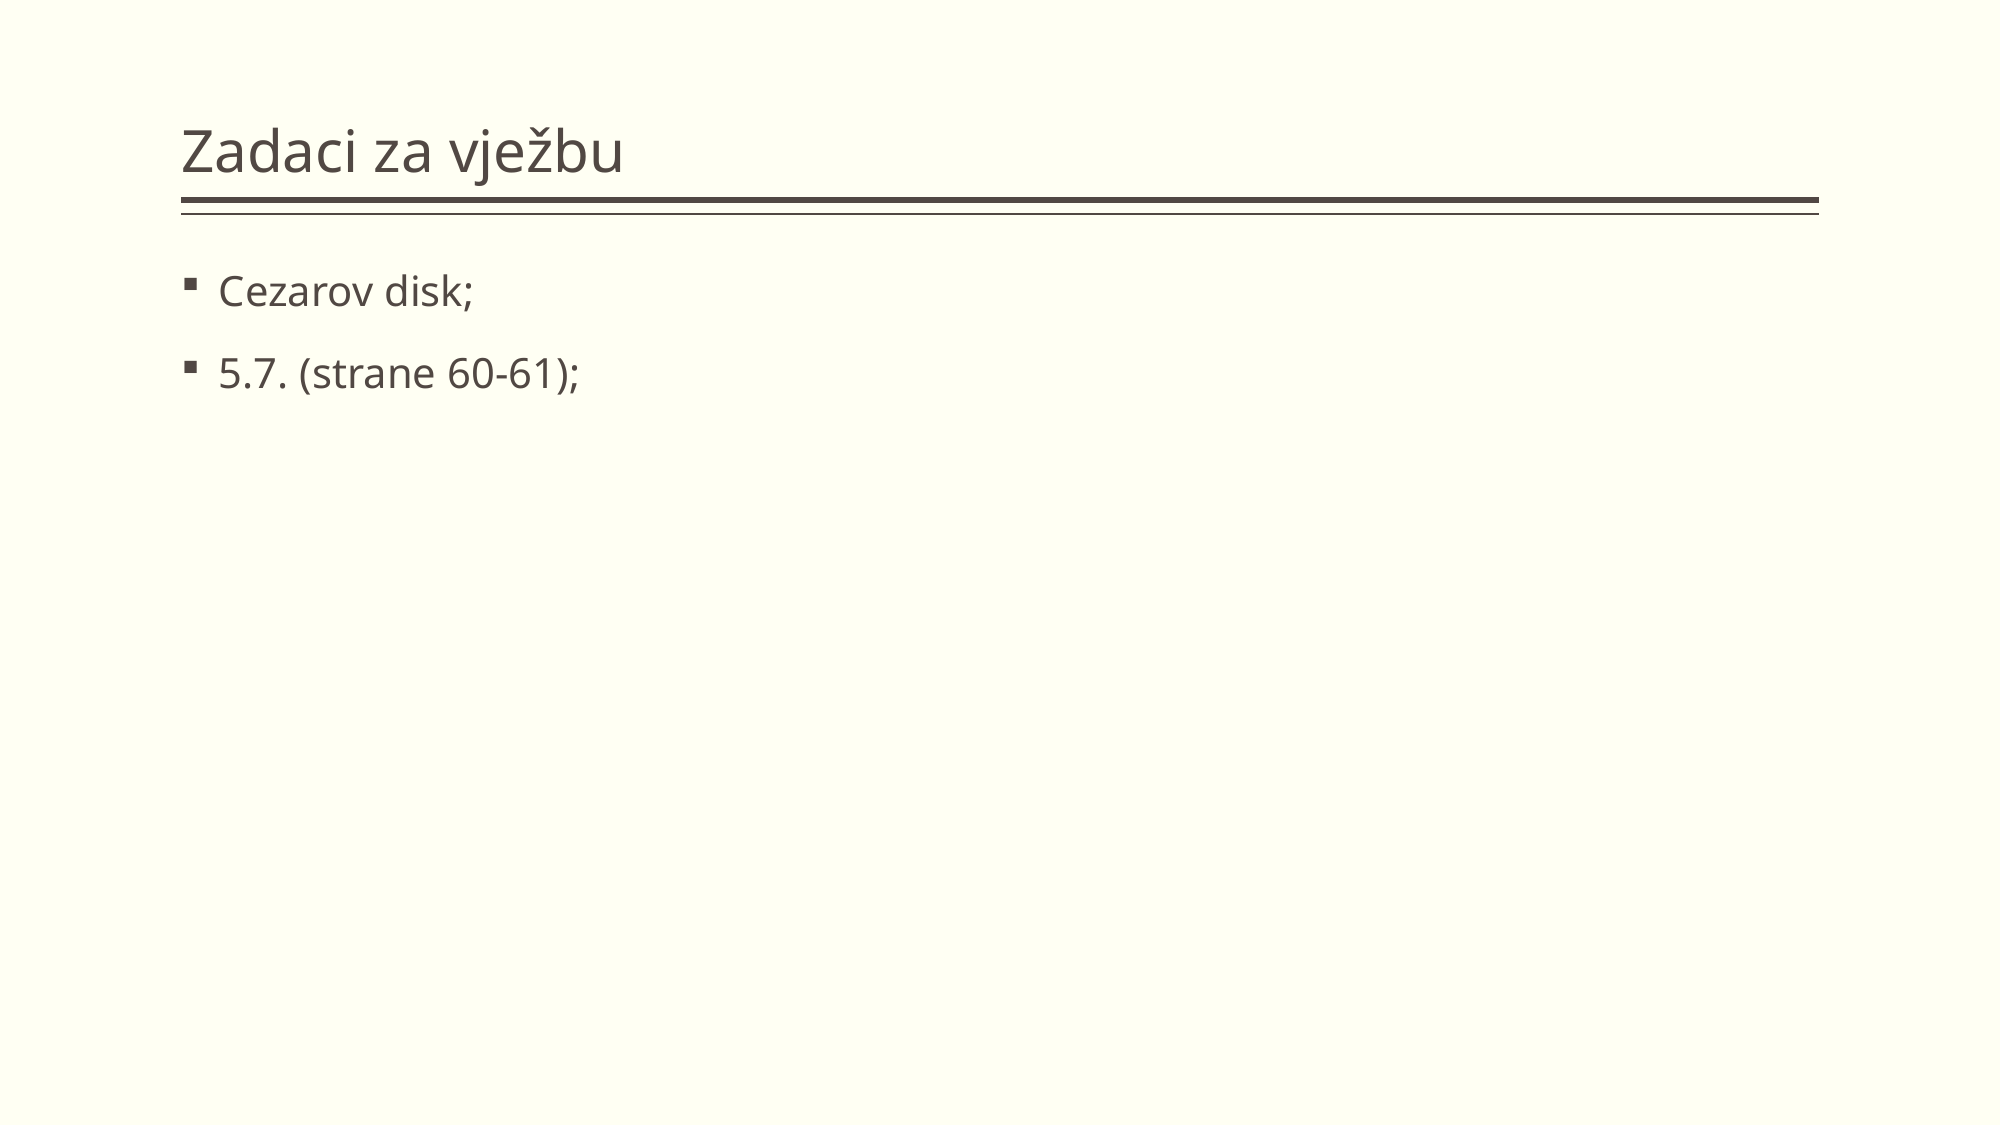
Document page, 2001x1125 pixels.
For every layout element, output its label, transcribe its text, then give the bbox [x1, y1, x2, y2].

title Zadaci za vježbu [181, 12, 1819, 193]
list Cezarov disk; 5.7. (strane 60-61); [181, 262, 1819, 1013]
